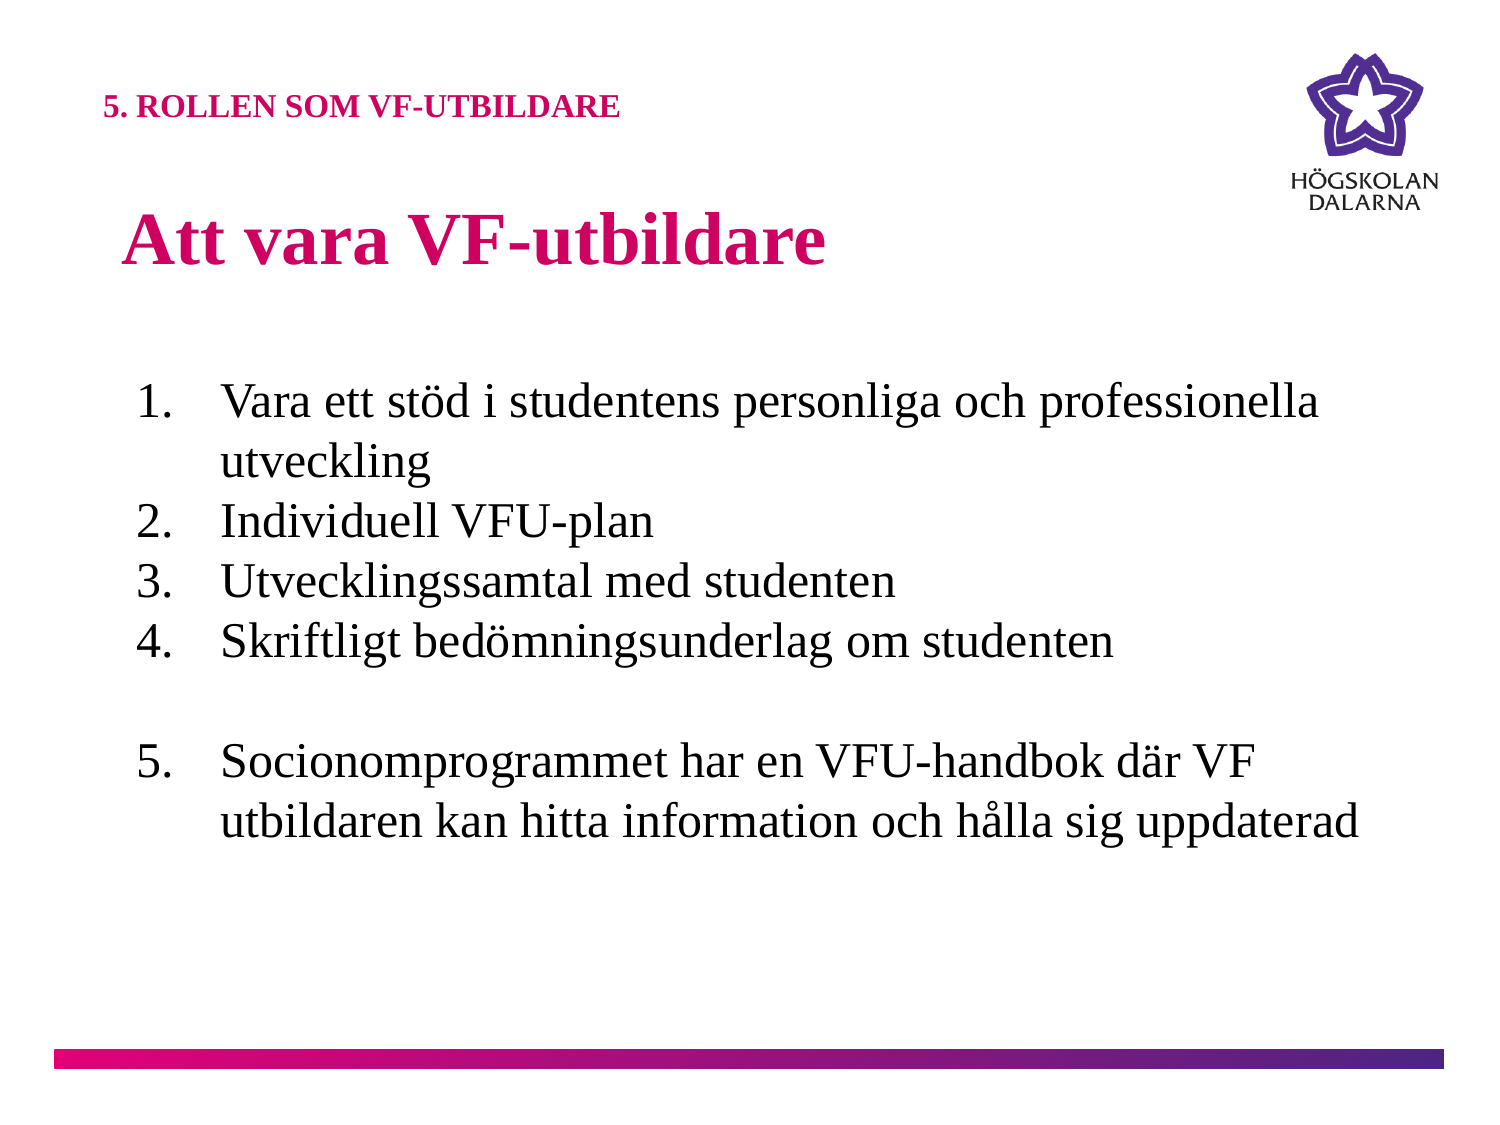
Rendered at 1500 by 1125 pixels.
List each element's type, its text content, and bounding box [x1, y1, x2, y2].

text_box 5. ROLLEN SOM VF-UTBILDARE [103, 88, 1223, 175]
text_box [103, 359, 1418, 1014]
text_box Vara ett stöd i studentens personliga och professionella utveckling Individuell VFU-plan Utvecklingssamtal med studenten Skriftligt bedömningsunderlag om studenten Socionomprogrammet har en VFU-handbok där VF utbildaren kan hitta information och hålla sig uppdaterad [121, 359, 1397, 855]
text_box Att vara VF-utbildare [121, 181, 1241, 301]
